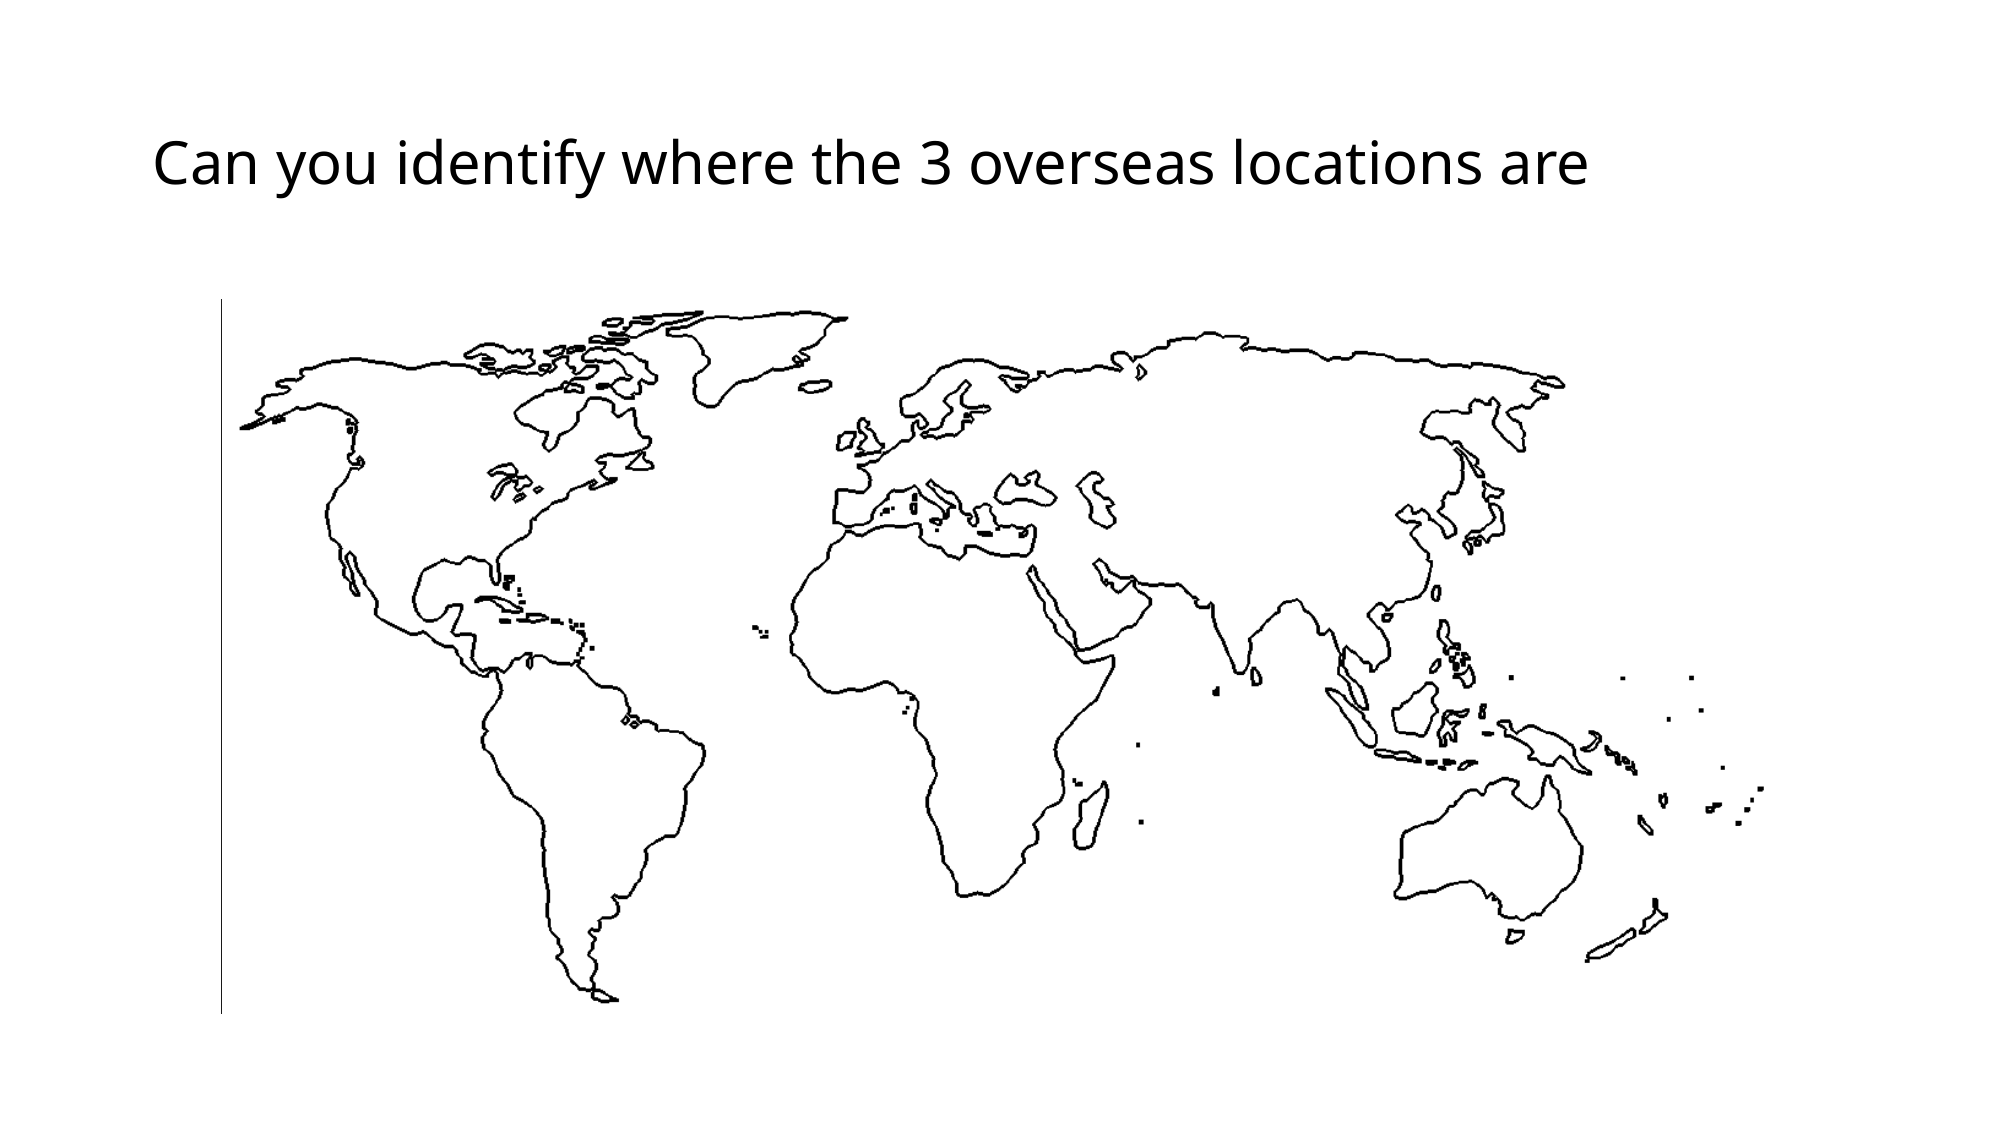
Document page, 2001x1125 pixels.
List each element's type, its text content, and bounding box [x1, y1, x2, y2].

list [221, 299, 1779, 1014]
title Can you identify where the 3 overseas locations are [137, 59, 1863, 278]
